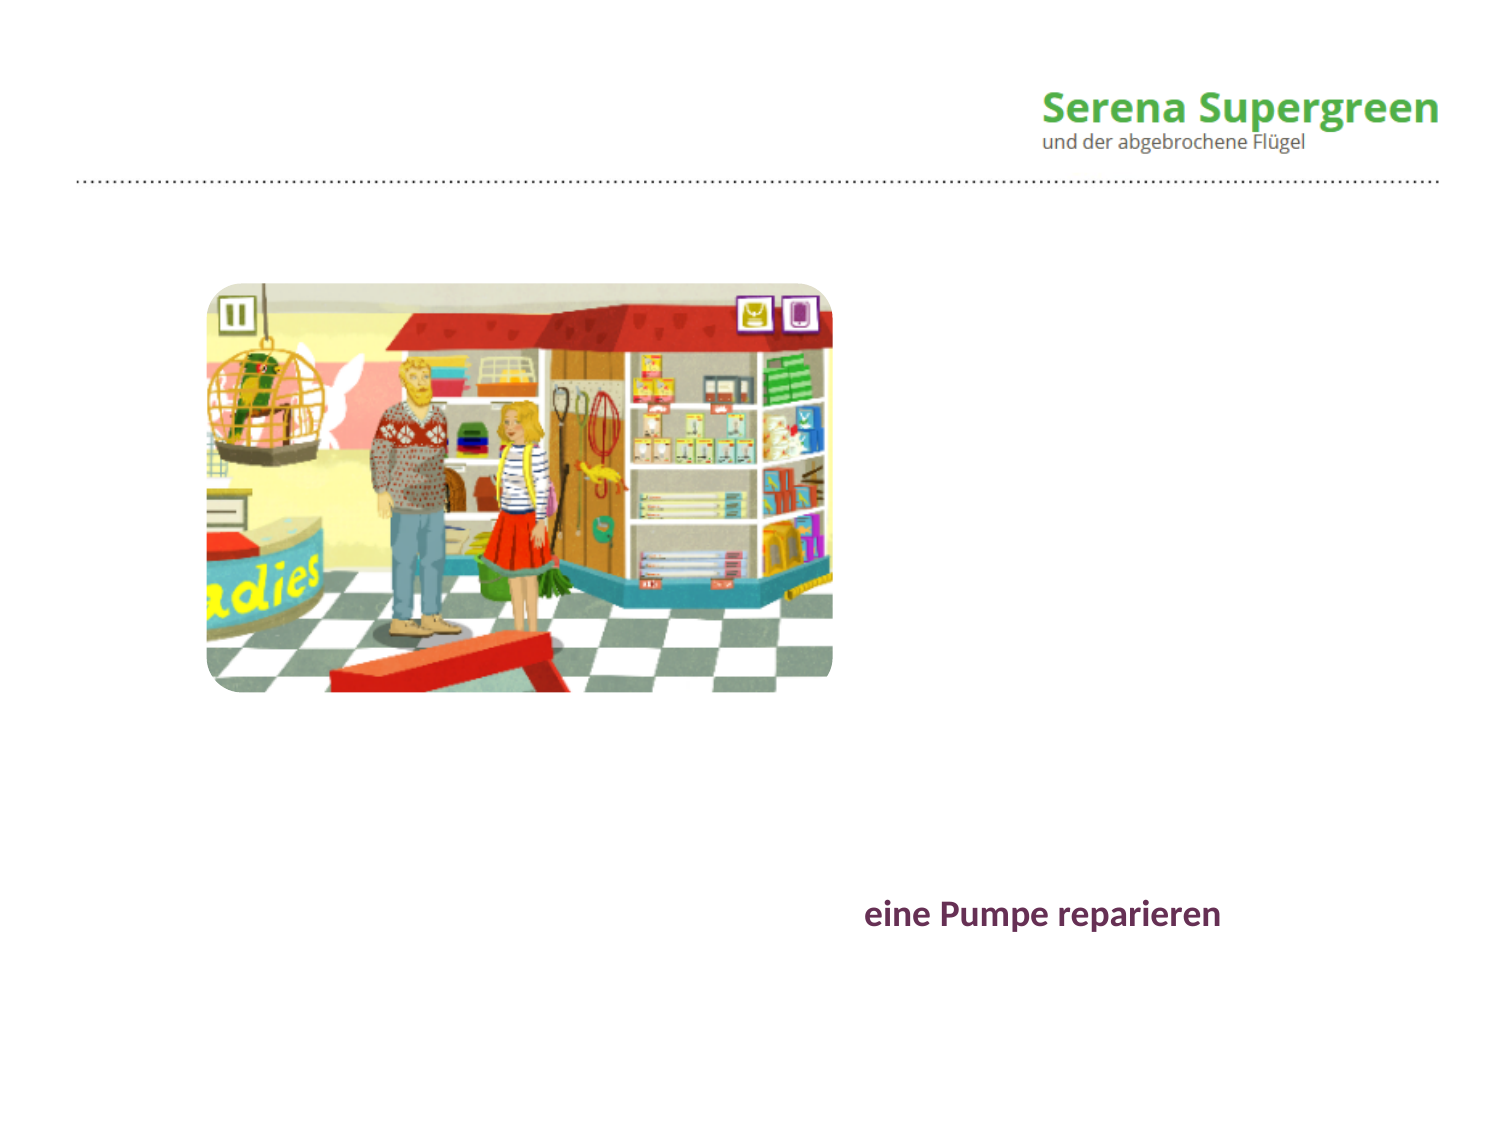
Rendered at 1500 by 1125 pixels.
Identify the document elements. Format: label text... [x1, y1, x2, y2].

picture [76, 66, 1453, 197]
picture [206, 283, 833, 693]
text_box eine Pumpe reparieren [519, 881, 1500, 942]
